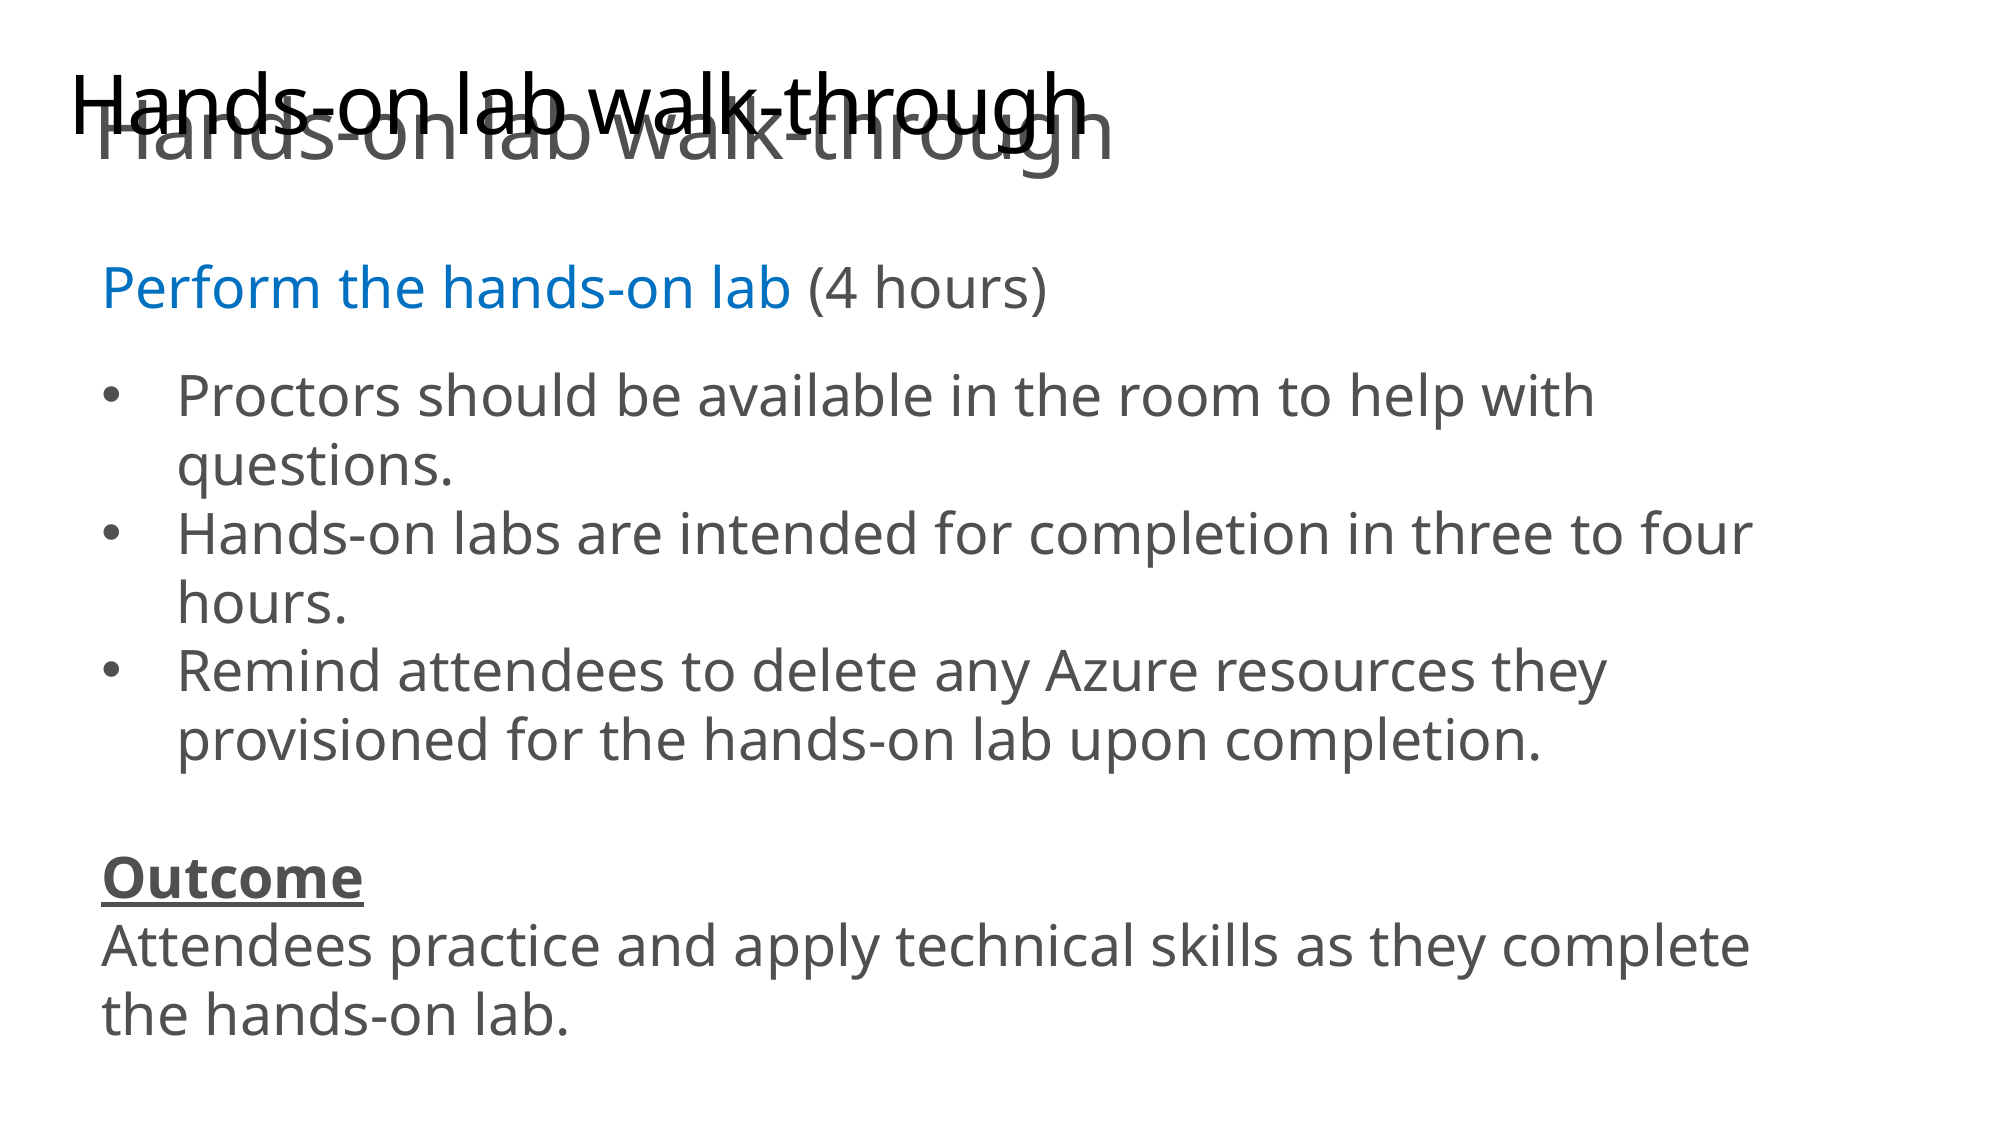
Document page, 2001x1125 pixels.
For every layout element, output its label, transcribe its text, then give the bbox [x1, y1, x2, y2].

text_box Hands-on lab walk-through [69, 72, 1982, 221]
text_box Proctors should be available in the room to help with questions. Hands-on labs are intended for completion in three to four hours. Remind attendees to delete any Azure resources they provisioned for the hands-on lab upon completion. Outcome Attendees practice and apply technical skills as they complete the hands-on lab. [86, 352, 1846, 1055]
title Hands-on lab walk-through [44, 47, 1957, 196]
text_box Perform the hands-on lab (4 hours) [86, 244, 1950, 328]
